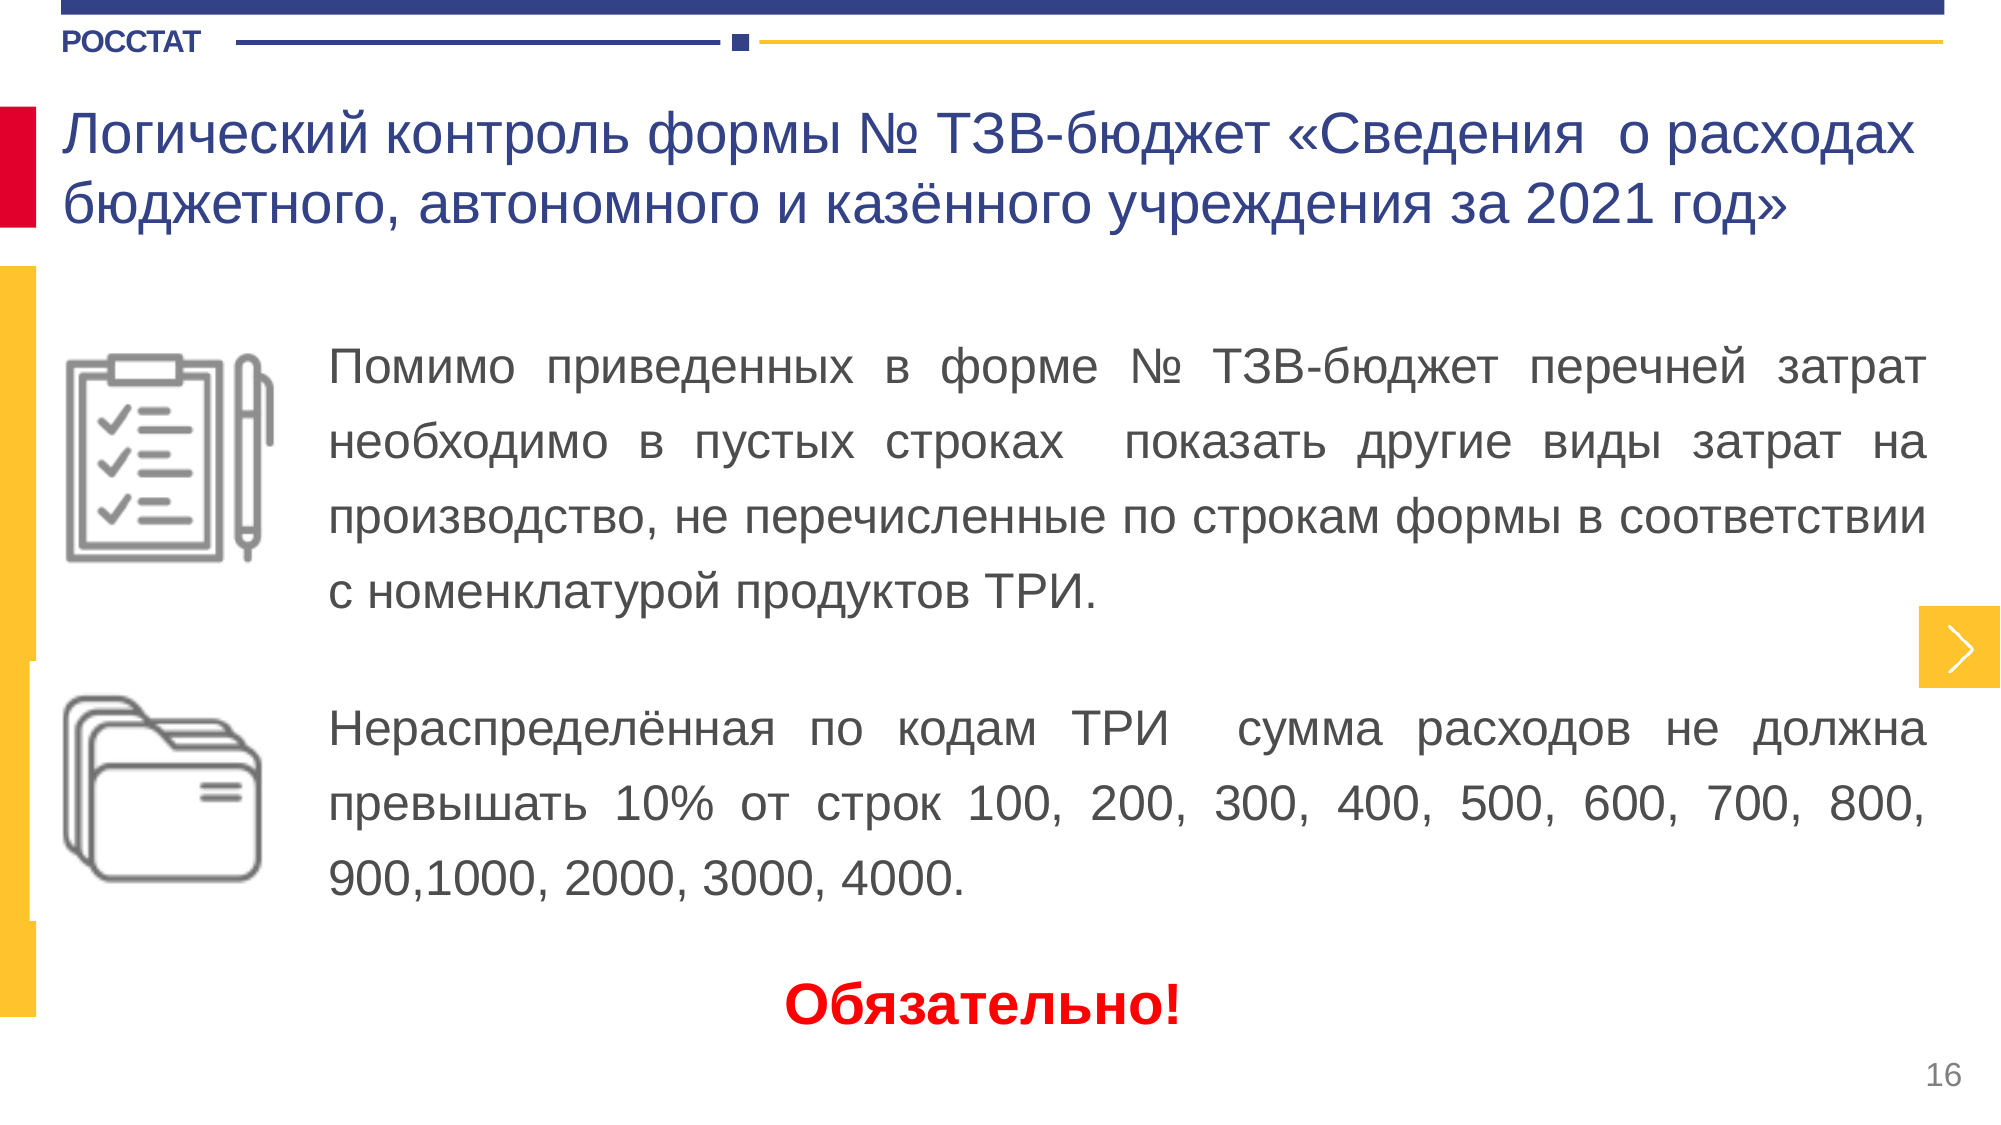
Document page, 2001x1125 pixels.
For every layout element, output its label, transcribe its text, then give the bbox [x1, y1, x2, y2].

text_box 16 [1527, 1042, 1978, 1103]
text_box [236, 33, 1943, 77]
picture [29, 661, 285, 921]
picture [58, 327, 285, 579]
text_box Обязательно! [769, 958, 1269, 1049]
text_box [1918, 605, 2000, 688]
list Помимо приведенных в форме № ТЗВ-бюджет перечней затрат необходимо в пустых строках показать другие виды затрат на производство, не перечисленные по строкам формы в соответствии с номенклатурой продуктов ТРИ. Нераспределённая по кодам ТРИ сумма расходов не должна превышать 10% от строк 100, 200, 300, 400, 500, 600, 700, 800, 900,1000, 2000, 3000, 4000. [311, 310, 1943, 1082]
text_box Логический контроль формы № ТЗВ-бюджет «Сведения о расходах бюджетного, автономного и казённого учреждения за 2021 год» [47, 87, 1943, 328]
